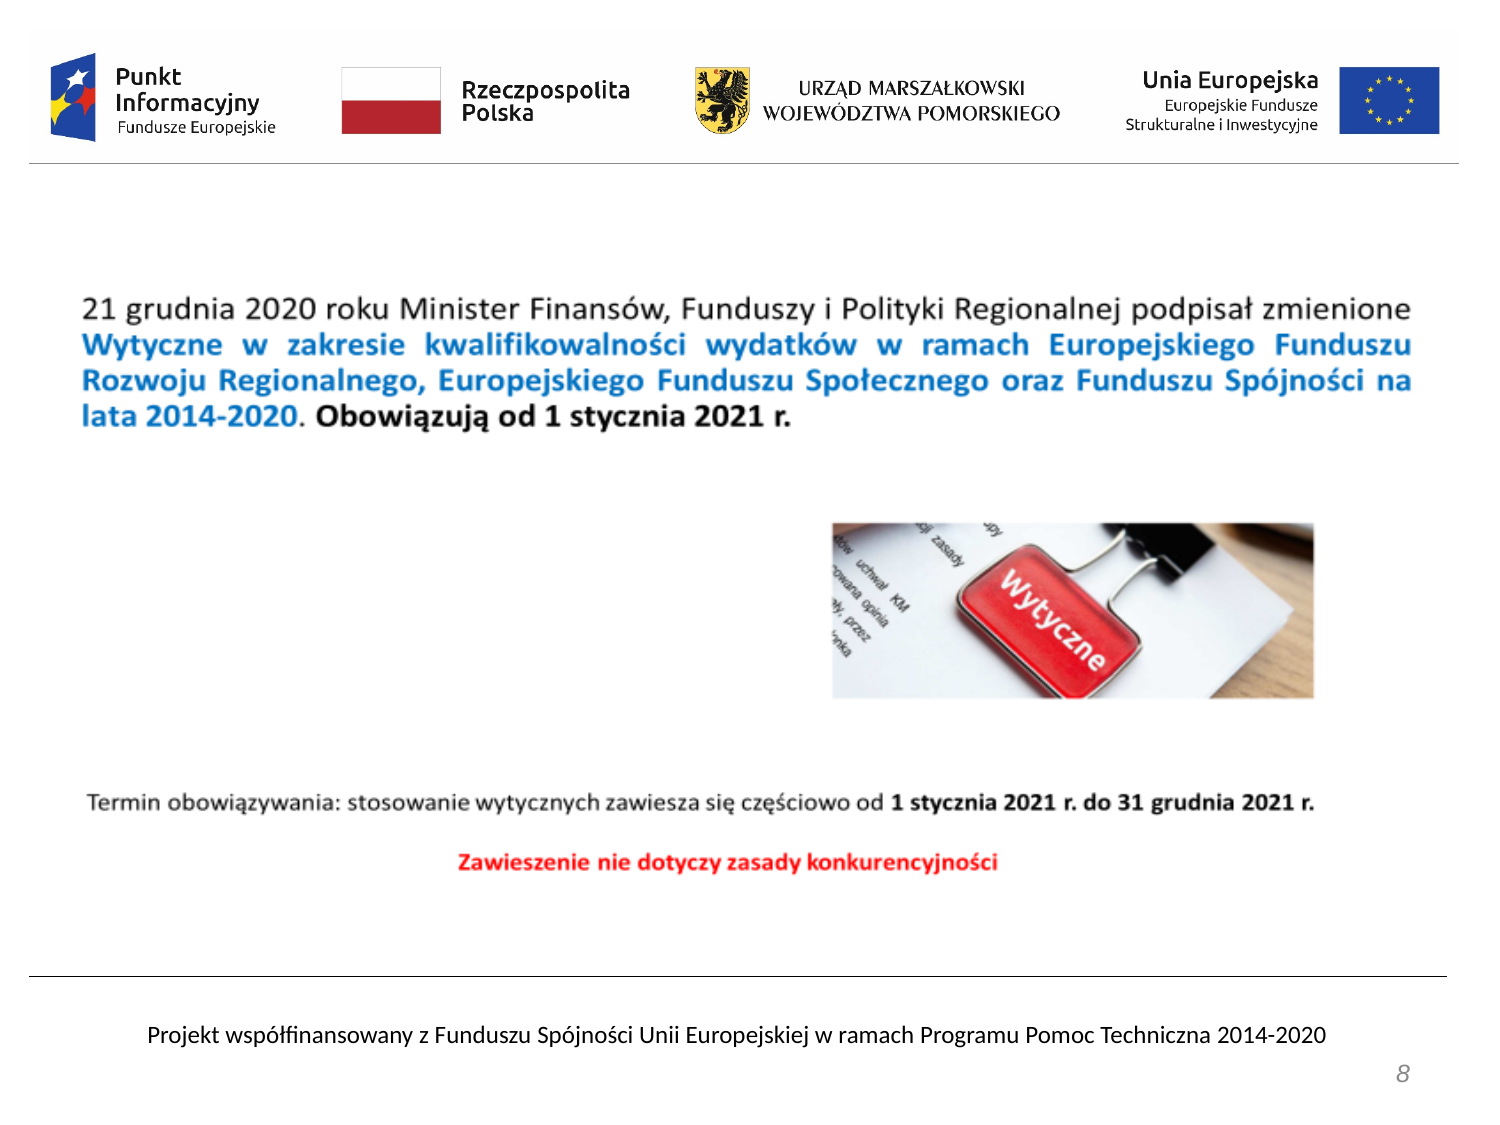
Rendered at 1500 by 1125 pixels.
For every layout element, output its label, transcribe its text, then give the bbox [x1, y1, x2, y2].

picture [29, 30, 1459, 164]
picture [41, 216, 1459, 965]
slide_number 8 [1074, 1042, 1425, 1103]
